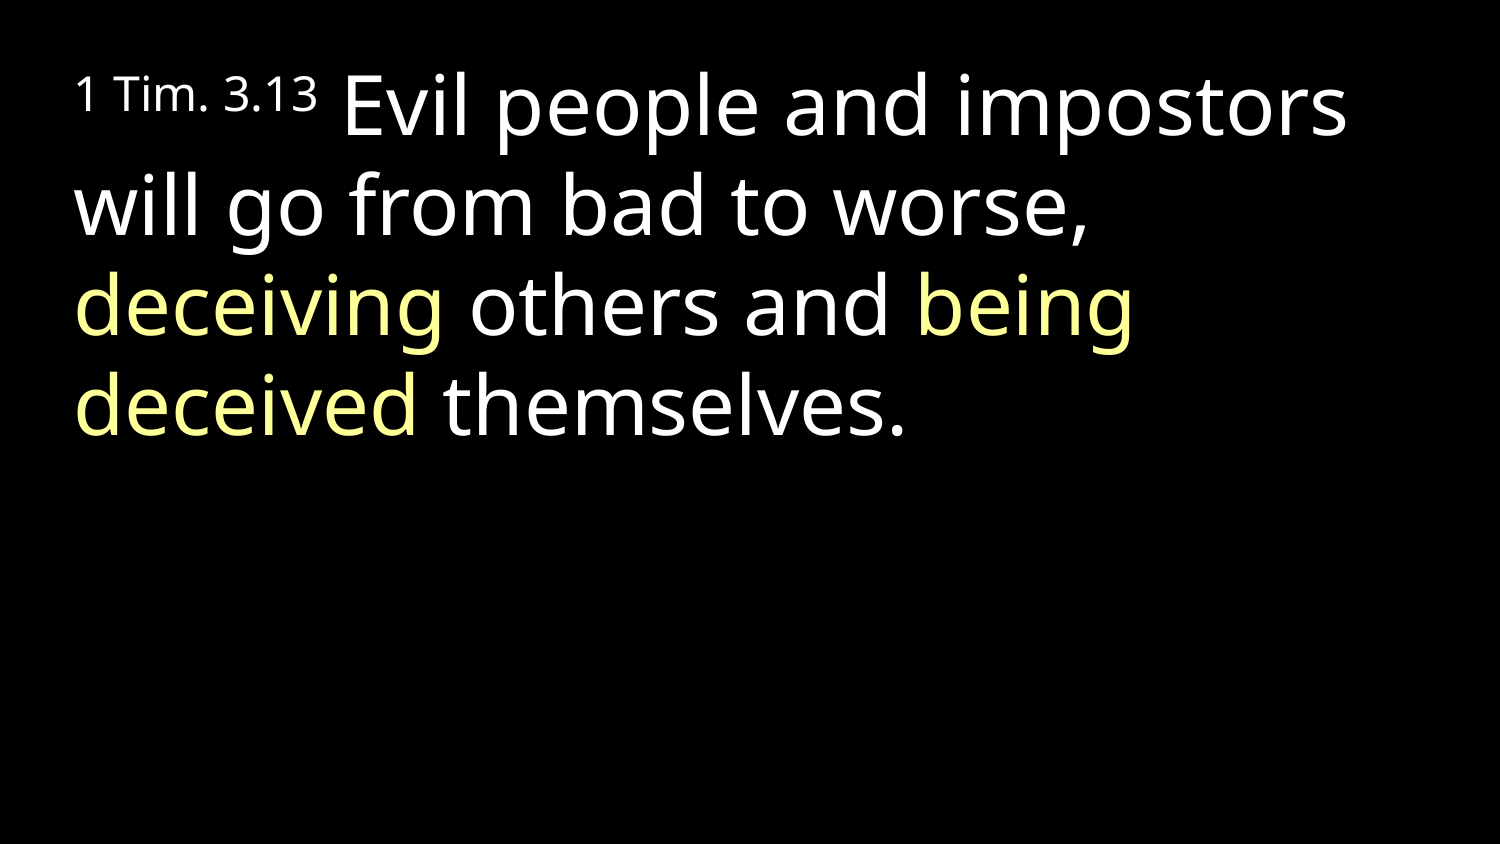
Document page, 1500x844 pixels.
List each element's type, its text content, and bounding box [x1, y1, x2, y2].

subtitle 1 Tim. 3.13 Evil people and impostors will go from bad to worse, deceiving others and being deceived themselves. [62, 46, 1438, 785]
